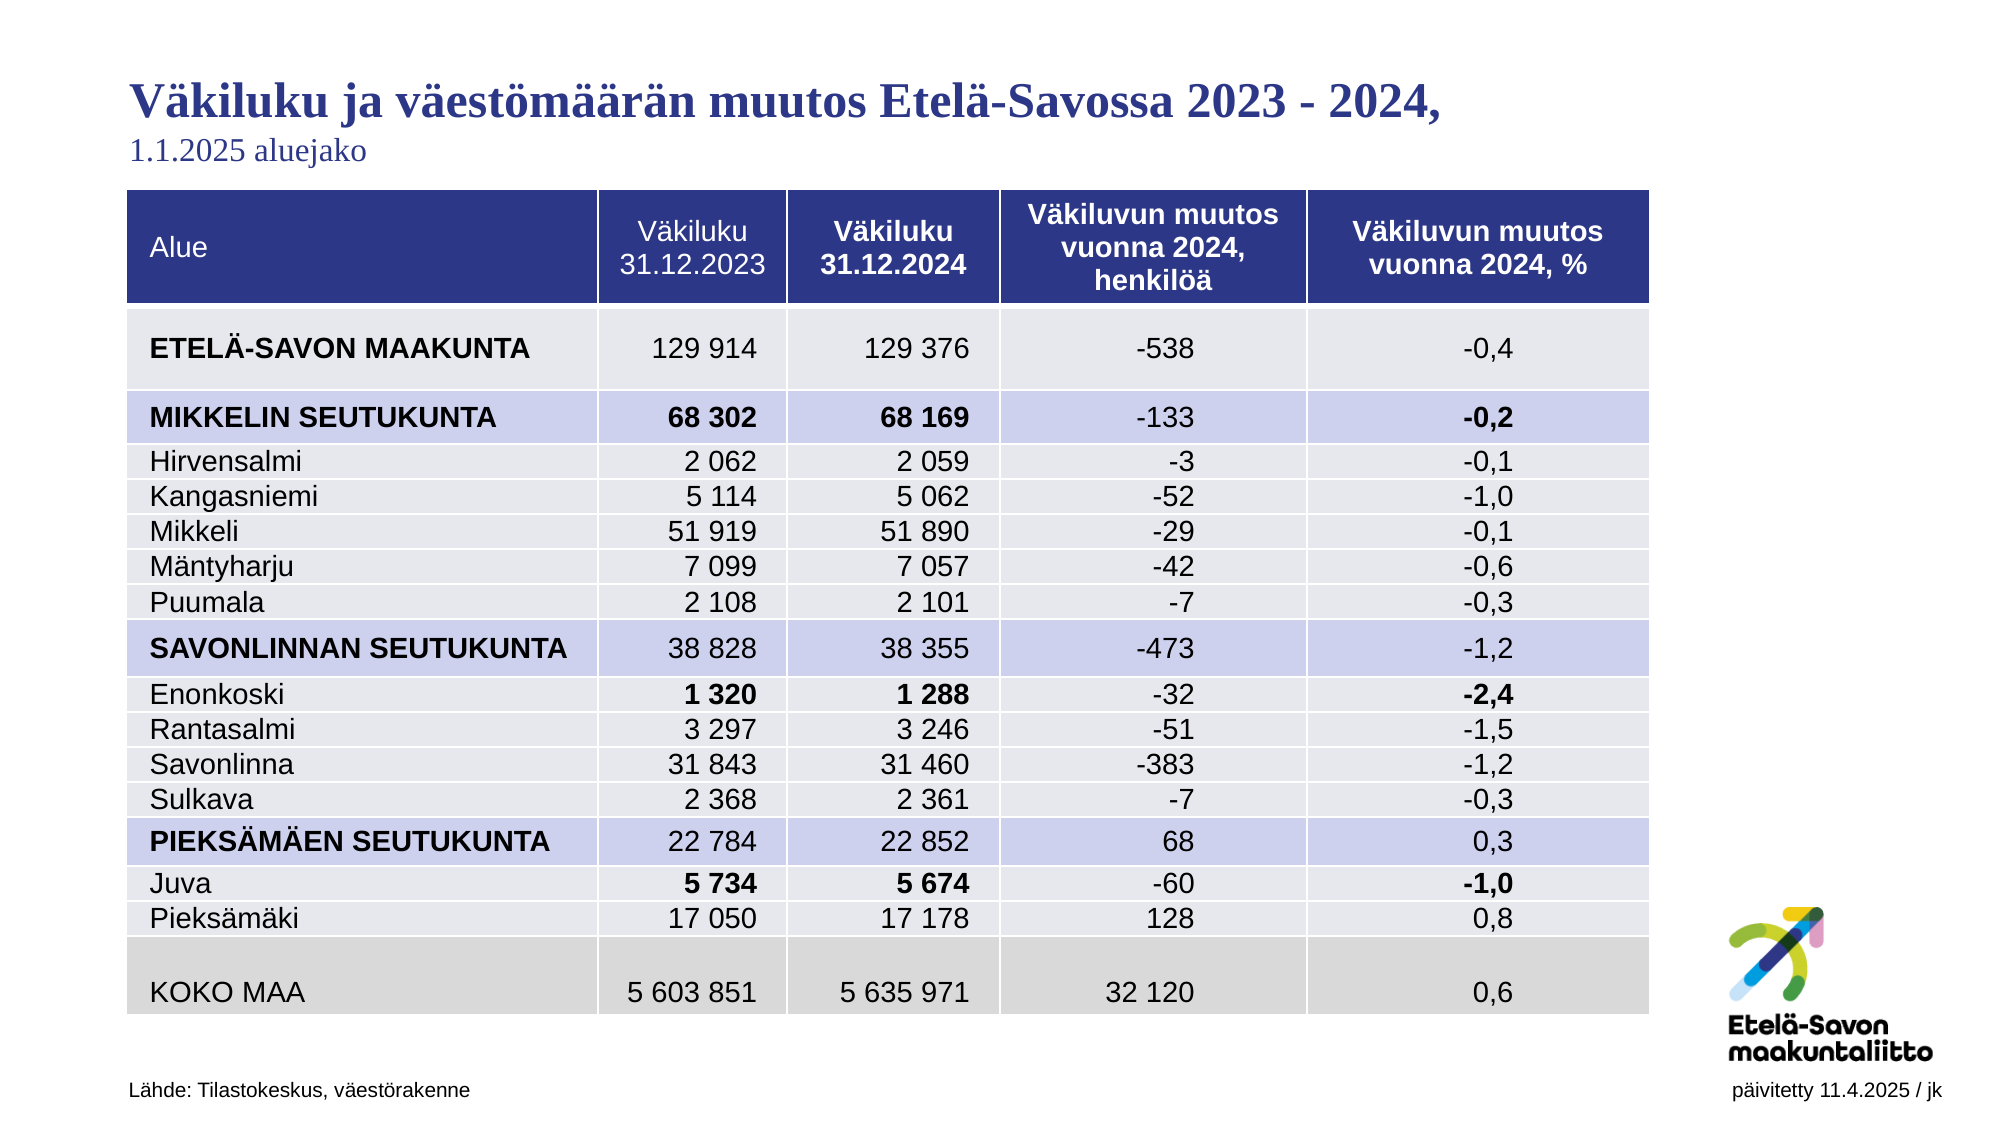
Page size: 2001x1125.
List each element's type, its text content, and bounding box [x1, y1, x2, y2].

table_cell -473 [1001, 620, 1306, 676]
table_cell 7 057 [788, 550, 999, 583]
table_cell Enonkoski [127, 678, 597, 711]
table_cell 2 059 [788, 445, 999, 478]
table_cell 22 784 [599, 818, 786, 865]
table_cell 129 914 [599, 309, 786, 389]
table_cell SAVONLINNAN SEUTUKUNTA [127, 620, 597, 676]
table_cell -0,1 [1308, 515, 1649, 548]
table_cell 5 635 971 [788, 937, 999, 1014]
table_cell -0,3 [1308, 585, 1649, 618]
table_header Alue [127, 190, 597, 303]
table_cell Pieksämäki [127, 902, 597, 935]
table_cell -0,1 [1308, 445, 1649, 478]
table_cell 0,8 [1308, 902, 1649, 935]
table_cell 31 843 [599, 748, 786, 781]
table_cell 5 674 [788, 867, 999, 900]
table_cell -0,4 [1308, 309, 1649, 389]
table_cell Juva [127, 867, 597, 900]
table_cell 129 376 [788, 309, 999, 389]
table_cell -1,5 [1308, 713, 1649, 746]
table_cell 38 355 [788, 620, 999, 676]
table_cell Rantasalmi [127, 713, 597, 746]
table_cell Hirvensalmi [127, 445, 597, 478]
table_cell 51 919 [599, 515, 786, 548]
table_cell -29 [1001, 515, 1306, 548]
table_cell -3 [1001, 445, 1306, 478]
table_cell 1 320 [599, 678, 786, 711]
table_cell -0,6 [1308, 550, 1649, 583]
title Väkiluku ja väestömäärän muutos Etelä-Savossa 2023 - 2024, 1.1.2025 aluejako [114, 50, 1969, 185]
table_cell 68 169 [788, 391, 999, 443]
table_cell 2 368 [599, 783, 786, 816]
table_cell -32 [1001, 678, 1306, 711]
table_header Väkiluvun muutos vuonna 2024, % [1308, 190, 1649, 303]
table_cell 2 361 [788, 783, 999, 816]
table_cell 68 [1001, 818, 1306, 865]
table_cell 2 062 [599, 445, 786, 478]
table_header Väkiluku 31.12.2023 [599, 190, 786, 303]
table_cell KOKO MAA [127, 937, 597, 1014]
table_header Väkiluku 31.12.2024 [788, 190, 999, 303]
table_cell Kangasniemi [127, 480, 597, 513]
picture [1707, 907, 2000, 1125]
table_cell -7 [1001, 783, 1306, 816]
table_cell -133 [1001, 391, 1306, 443]
table_cell -2,4 [1308, 678, 1649, 711]
table_cell 7 099 [599, 550, 786, 583]
text_box Lähde: Tilastokeskus, väestörakenne päivitetty 11.4.2025 / jk [114, 1069, 1981, 1109]
table_cell 68 302 [599, 391, 786, 443]
table_cell Savonlinna [127, 748, 597, 781]
table_cell 32 120 [1001, 937, 1306, 1014]
table_cell 17 178 [788, 902, 999, 935]
table_cell 5 062 [788, 480, 999, 513]
table_header Väkiluvun muutos vuonna 2024, henkilöä [1001, 190, 1306, 303]
table_cell PIEKSÄMÄEN SEUTUKUNTA [127, 818, 597, 865]
table_cell 0,3 [1308, 818, 1649, 865]
table_cell 128 [1001, 902, 1306, 935]
table_cell -1,2 [1308, 748, 1649, 781]
table_cell 3 246 [788, 713, 999, 746]
table_cell -51 [1001, 713, 1306, 746]
table_cell 31 460 [788, 748, 999, 781]
table_cell 0,6 [1308, 937, 1649, 1014]
table_cell 2 108 [599, 585, 786, 618]
table_cell Sulkava [127, 783, 597, 816]
table_cell -1,0 [1308, 867, 1649, 900]
table_cell 5 603 851 [599, 937, 786, 1014]
table_cell -60 [1001, 867, 1306, 900]
table_cell -1,0 [1308, 480, 1649, 513]
table_cell 5 114 [599, 480, 786, 513]
table_cell -538 [1001, 309, 1306, 389]
table_cell -0,2 [1308, 391, 1649, 443]
table_cell -1,2 [1308, 620, 1649, 676]
table_cell 17 050 [599, 902, 786, 935]
table_cell 2 101 [788, 585, 999, 618]
table_cell -52 [1001, 480, 1306, 513]
table_cell 22 852 [788, 818, 999, 865]
table_cell ETELÄ-SAVON MAAKUNTA [127, 309, 597, 389]
table_cell 1 288 [788, 678, 999, 711]
table_cell Mikkeli [127, 515, 597, 548]
table_cell 38 828 [599, 620, 786, 676]
table_cell 5 734 [599, 867, 786, 900]
table_cell -42 [1001, 550, 1306, 583]
table_cell MIKKELIN SEUTUKUNTA [127, 391, 597, 443]
table_cell Puumala [127, 585, 597, 618]
table_cell 3 297 [599, 713, 786, 746]
table_cell -383 [1001, 748, 1306, 781]
table_cell 51 890 [788, 515, 999, 548]
table_cell -7 [1001, 585, 1306, 618]
table_cell -0,3 [1308, 783, 1649, 816]
table_cell Mäntyharju [127, 550, 597, 583]
